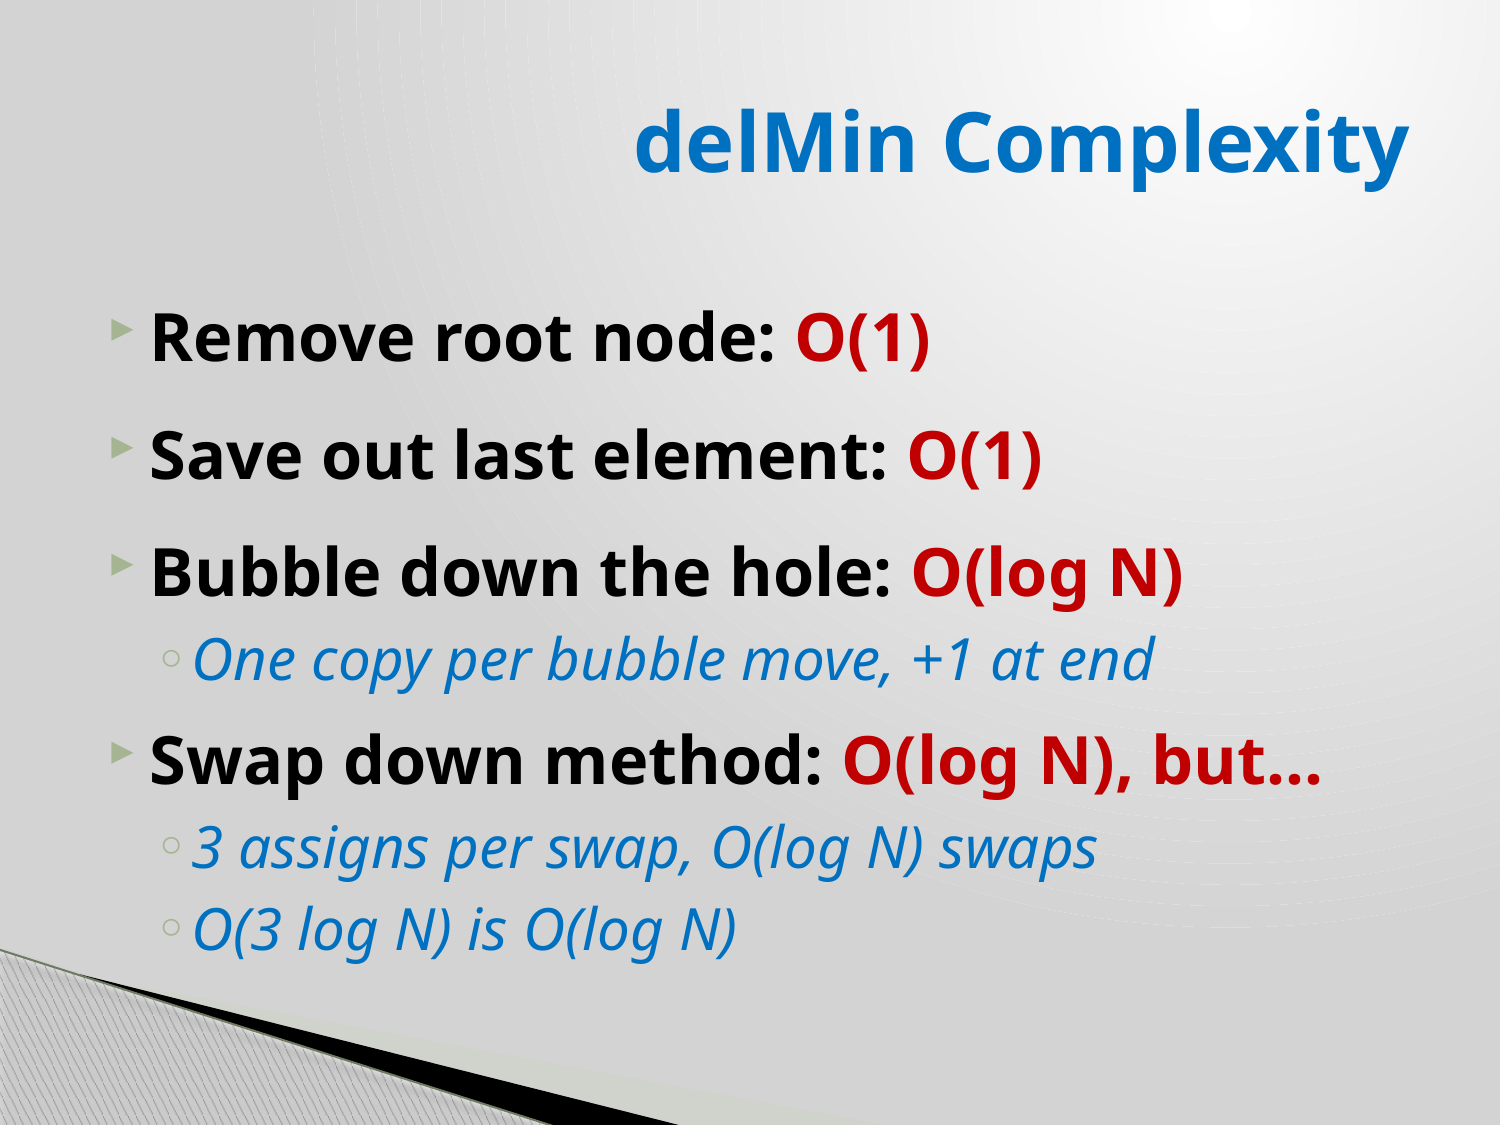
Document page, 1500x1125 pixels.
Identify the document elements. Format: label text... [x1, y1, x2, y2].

title delMin Complexity [75, 45, 1425, 233]
list Remove root node: O(1) Save out last element: O(1) Bubble down the hole: O(log N) One copy per bubble move, +1 at end Swap down method: O(log N), but… 3 assigns per swap, O(log N) swaps O(3 log N) is O(log N) [75, 287, 1425, 986]
